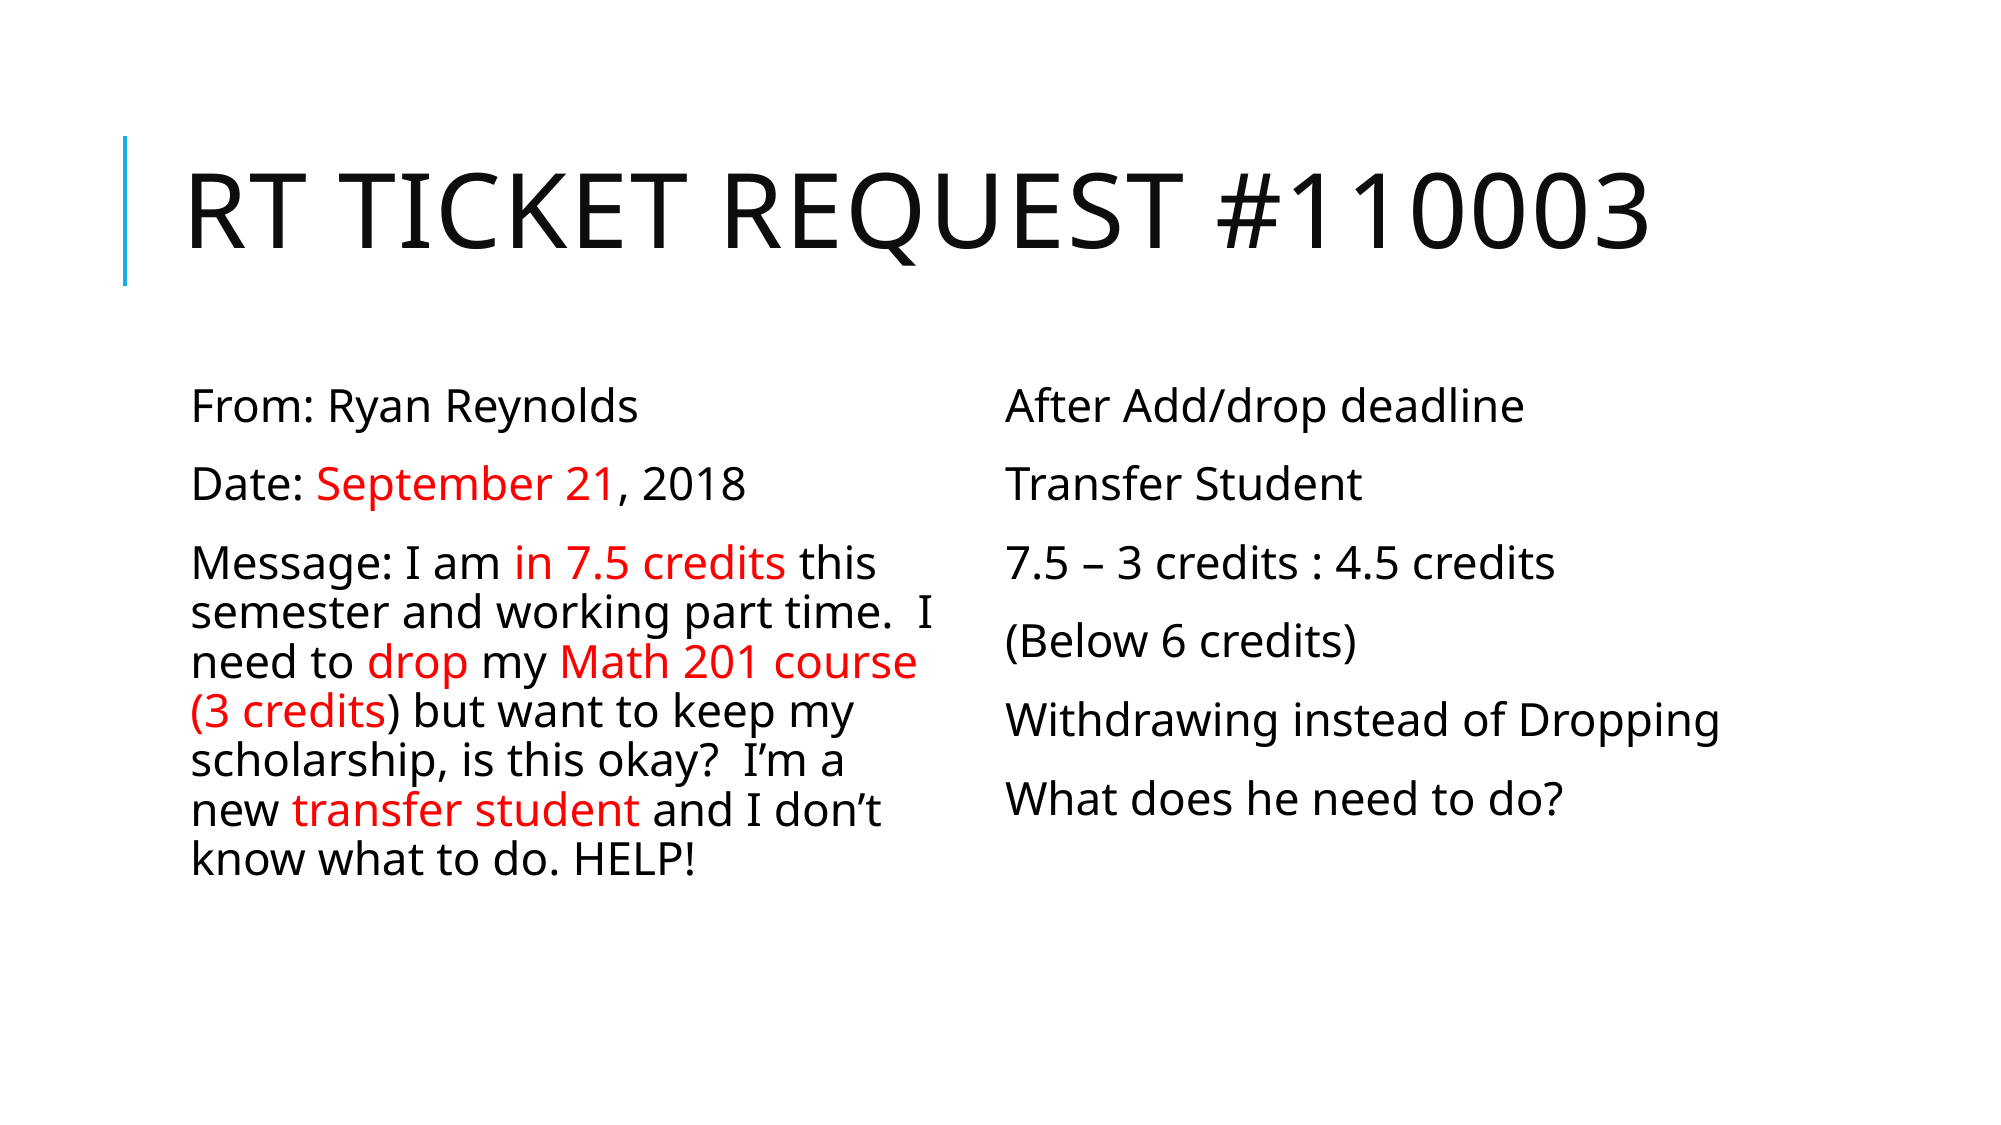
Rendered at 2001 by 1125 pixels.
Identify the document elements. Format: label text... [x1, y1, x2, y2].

title RT Ticket Request #110003 [168, 96, 1763, 342]
list From: Ryan Reynolds Date: September 21, 2018 Message: I am in 7.5 credits this semester and working part time. I need to drop my Math 201 course (3 credits) but want to keep my scholarship, is this okay? I’m a new transfer student and I don’t know what to do. HELP! [168, 375, 948, 1035]
list After Add/drop deadline Transfer Student 7.5 – 3 credits : 4.5 credits (Below 6 credits) Withdrawing instead of Dropping What does he need to do? [982, 375, 1763, 1035]
